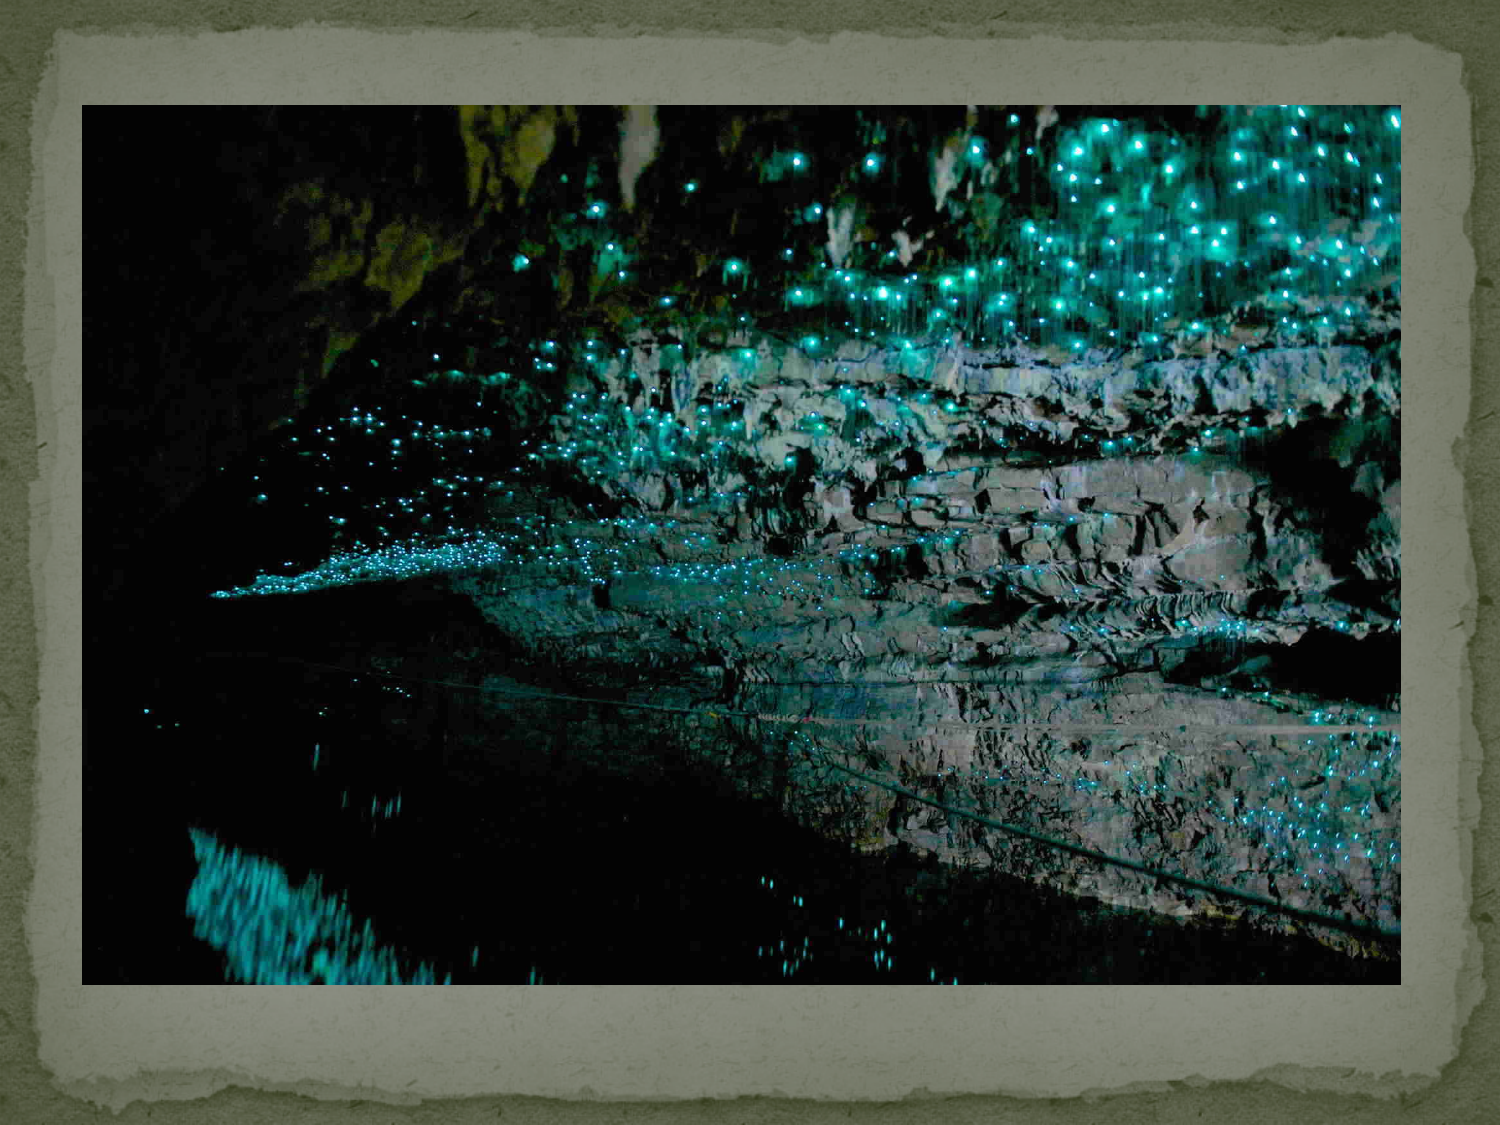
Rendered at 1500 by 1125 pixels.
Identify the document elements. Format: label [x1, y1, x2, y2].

picture [82, 105, 1401, 985]
